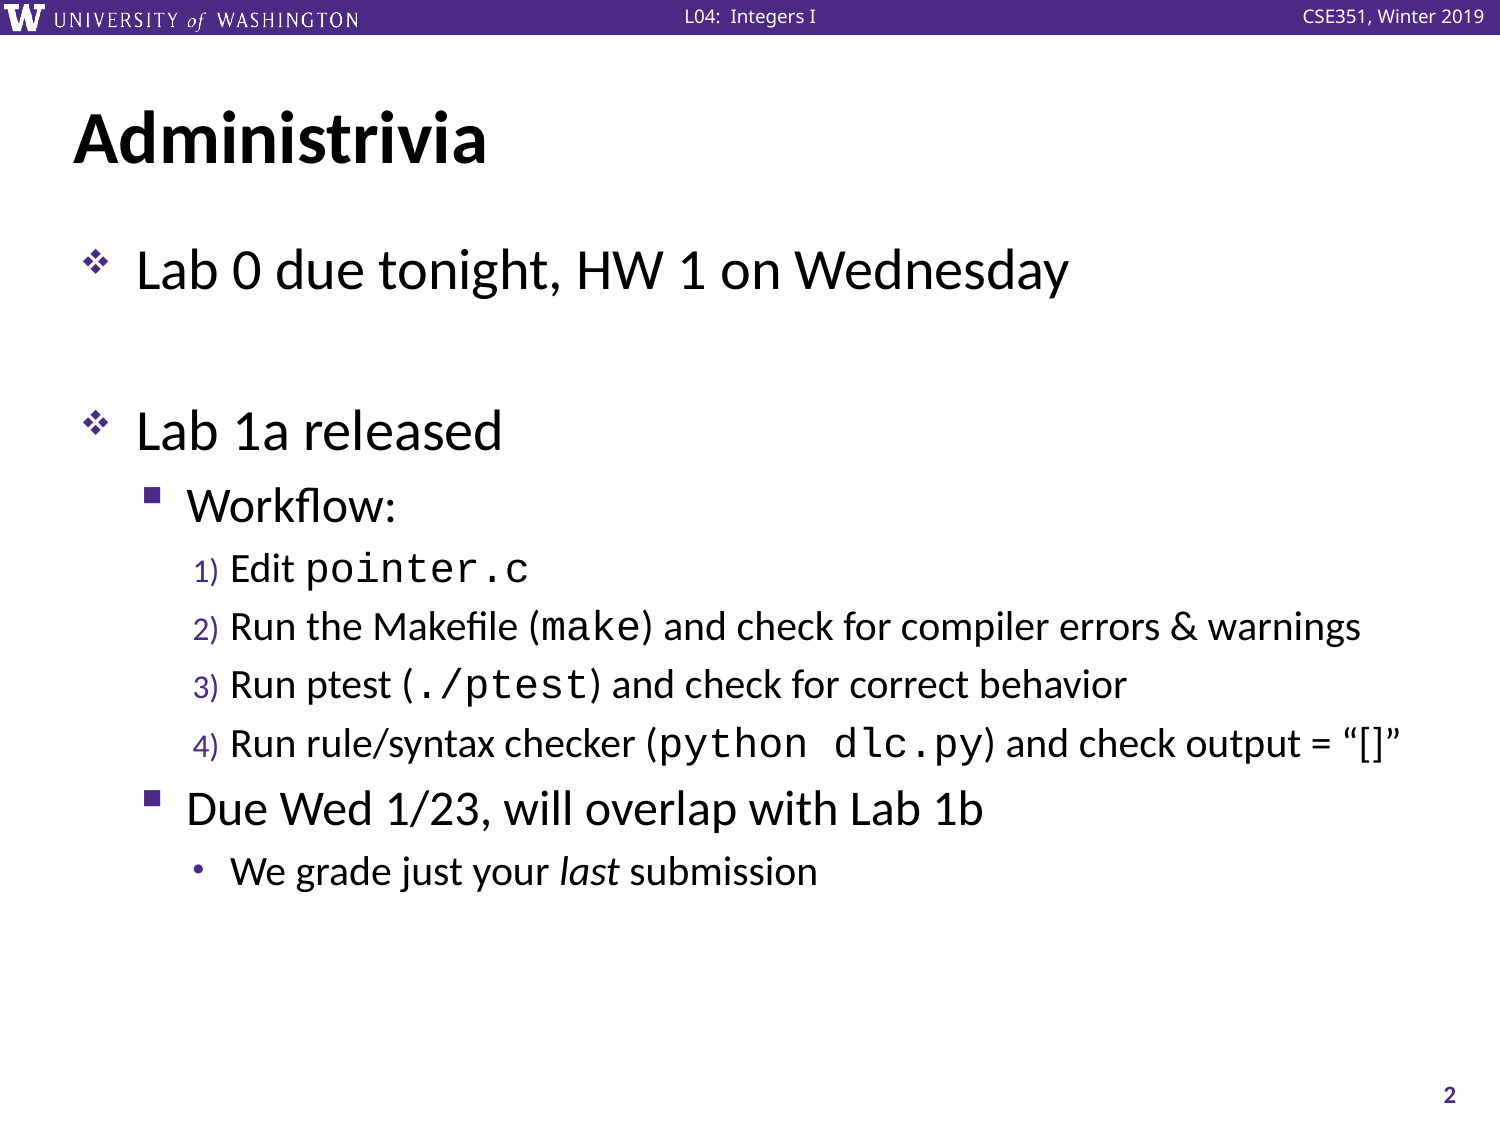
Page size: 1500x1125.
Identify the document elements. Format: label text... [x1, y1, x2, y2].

list Lab 0 due tonight, HW 1 on Wednesday Lab 1a released Workflow: Edit pointer.c Run the Makefile (make) and check for compiler errors & warnings Run ptest (./ptest) and check for correct behavior Run rule/syntax checker (python dlc.py) and check output = “[]” Due Wed 1/23, will overlap with Lab 1b We grade just your last submission [64, 223, 1438, 1040]
title Administrivia [58, 71, 1438, 197]
slide_number 2 [1400, 1065, 1500, 1125]
picture [4, 4, 358, 32]
